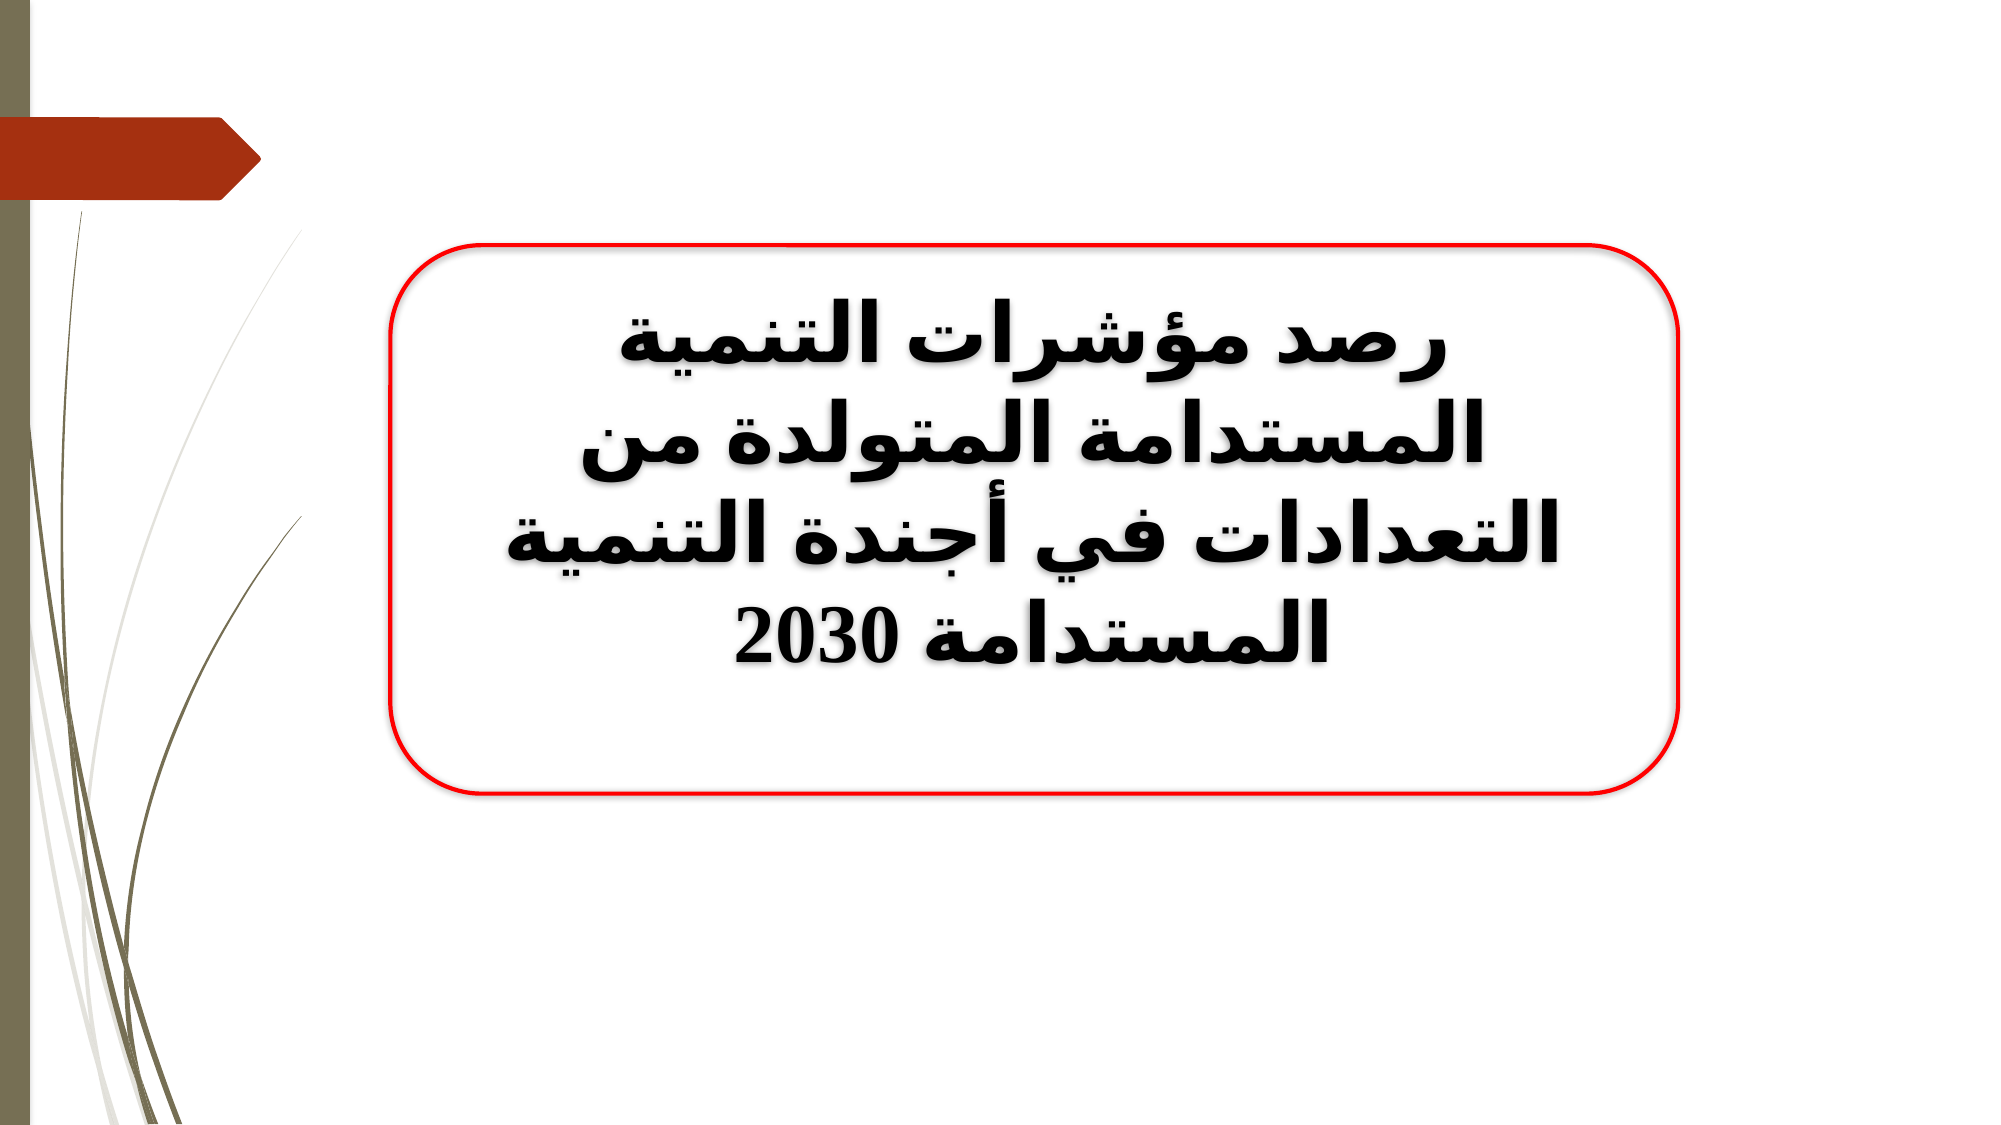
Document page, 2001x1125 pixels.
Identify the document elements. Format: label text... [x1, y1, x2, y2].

text_box [237, 145, 1701, 1084]
text_box رصد مؤشرات التنمية المستدامة المتولدة من التعدادات في أجندة التنمية المستدامة 2030 [390, 245, 1679, 794]
